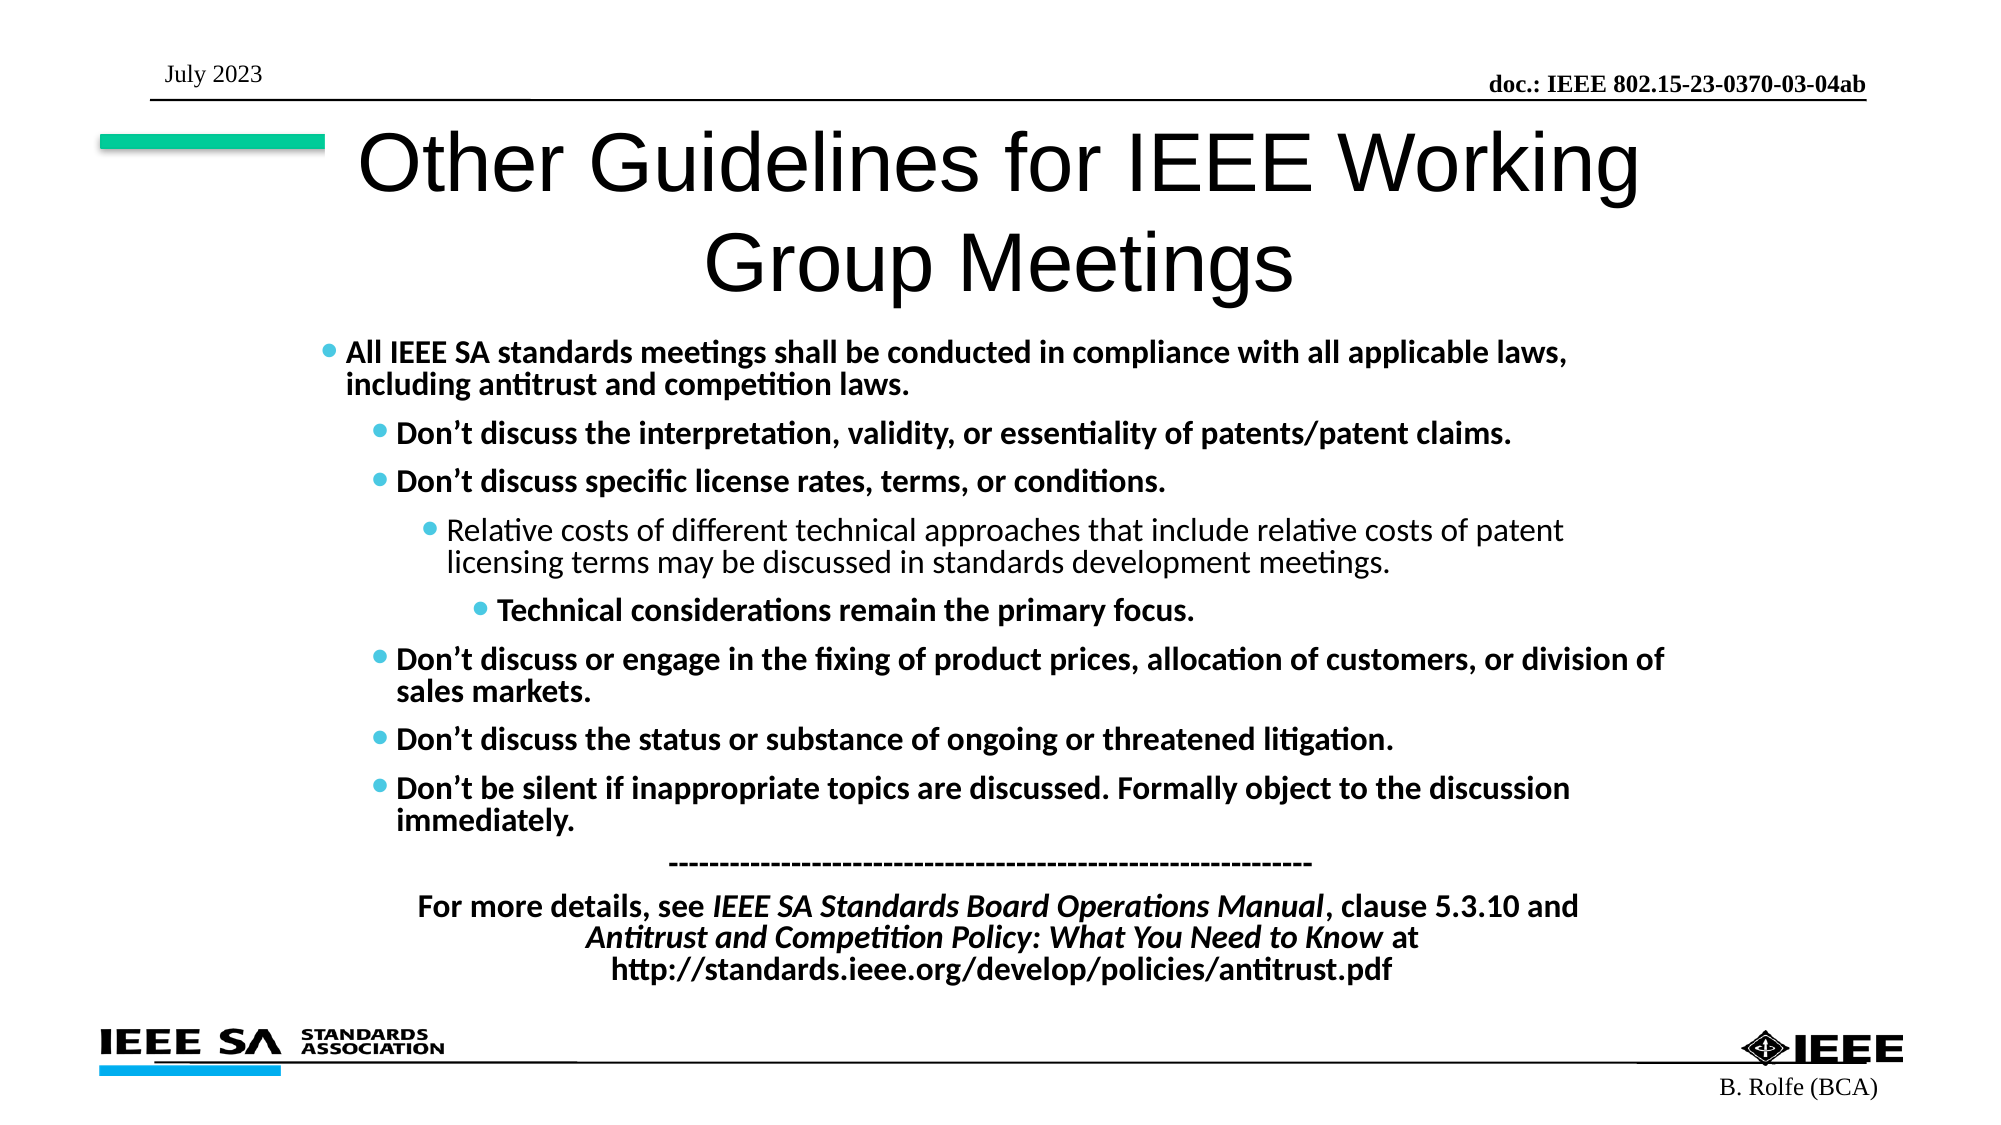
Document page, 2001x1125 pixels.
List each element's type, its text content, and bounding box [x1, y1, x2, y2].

list [324, 185, 1675, 330]
text_box All IEEE SA standards meetings shall be conducted in compliance with all applicable laws, including antitrust and competition laws. Don’t discuss the interpretation, validity, or essentiality of patents/patent claims. Don’t discuss specific license rates, terms, or conditions. Relative costs of different technical approaches that include relative costs of patent licensing terms may be discussed in standards development meetings. Technical considerations remain the primary focus. Don’t discuss or engage in the fixing of product prices, allocation of customers, or division of sales markets. Don’t discuss the status or substance of ongoing or threatened litigation. Don’t be silent if inappropriate topics are discussed. Formally object to the discussion immediately. --------------------------------------------------------------- For more details, see IEEE SA Standards Board Operations Manual, clause 5.3.10 and Antitrust and Competition Policy: What You Need to Know at http://standards.ieee.org/develop/policies/antitrust.pdf [305, 330, 1699, 1027]
title Other Guidelines for IEEE Working Group Meetings [324, 113, 1675, 185]
picture [1741, 1030, 1903, 1066]
picture [99, 1028, 444, 1076]
